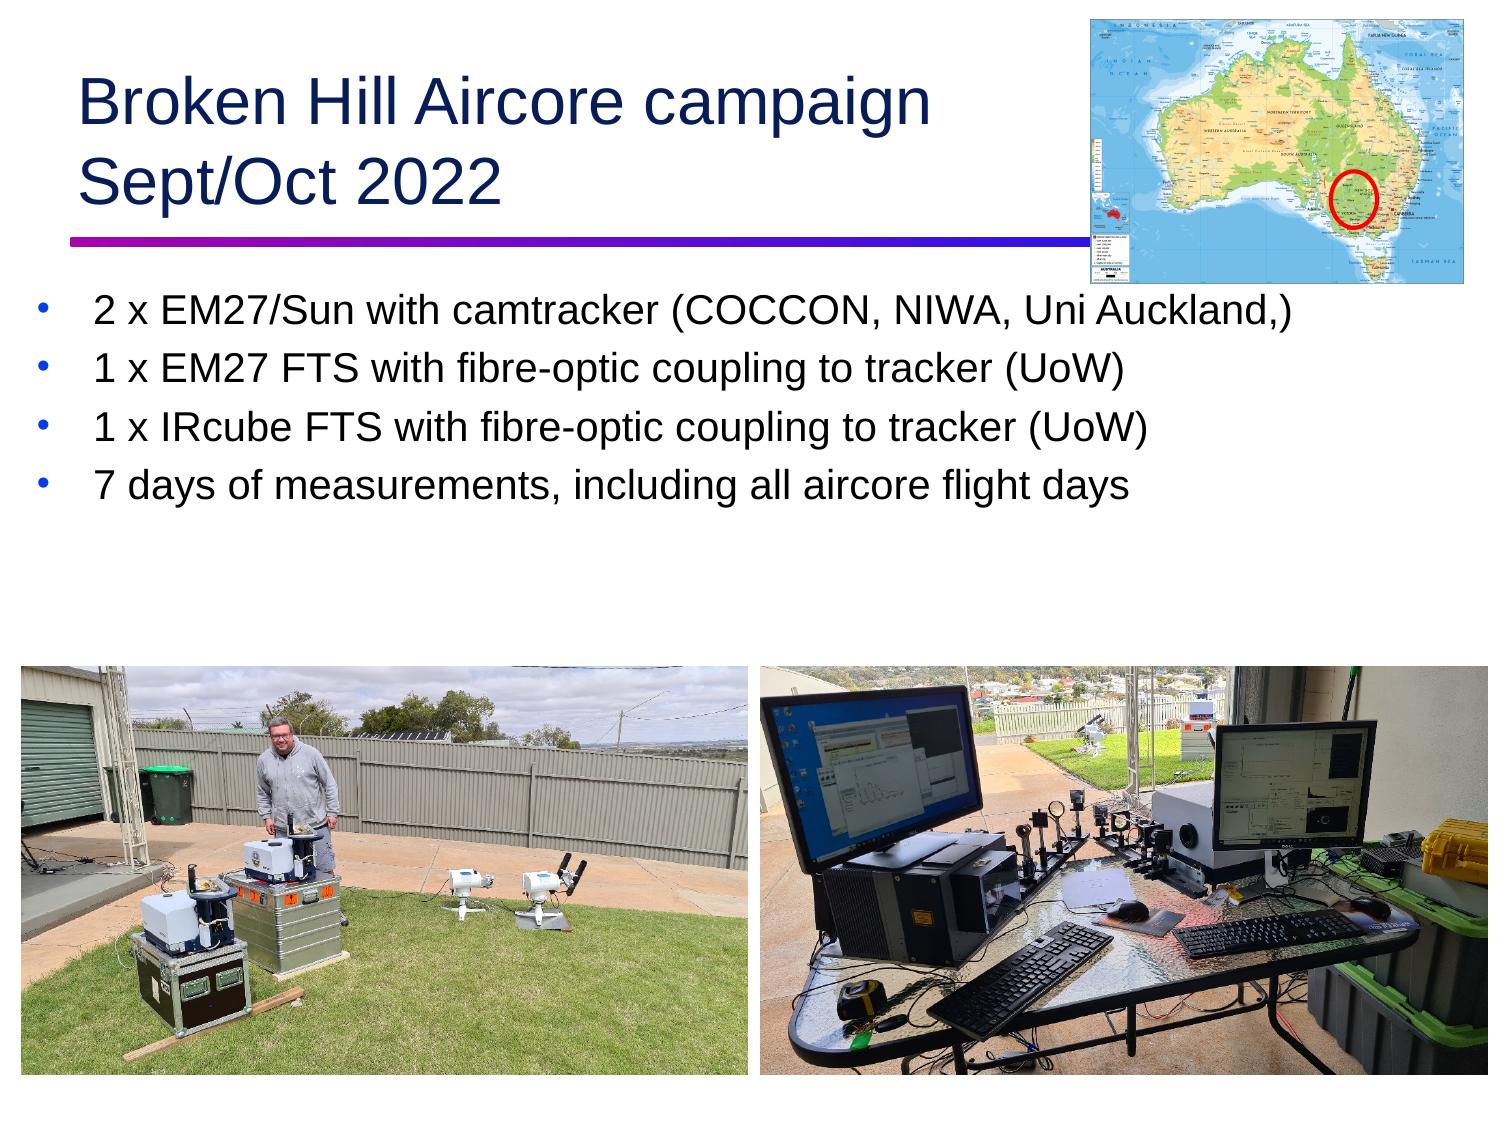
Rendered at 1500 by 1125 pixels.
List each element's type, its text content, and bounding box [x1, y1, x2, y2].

picture [760, 665, 1488, 1075]
picture [1090, 19, 1465, 284]
picture [21, 665, 749, 1075]
title Broken Hill Aircore campaign Sept/Oct 2022 [62, 43, 1085, 225]
list 2 x EM27/Sun with camtracker (COCCON, NIWA, Uni Auckland,) 1 x EM27 FTS with fibre-optic coupling to tracker (UoW) 1 x IRcube FTS with fibre-optic coupling to tracker (UoW) 7 days of measurements, including all aircore flight days [21, 275, 1500, 563]
